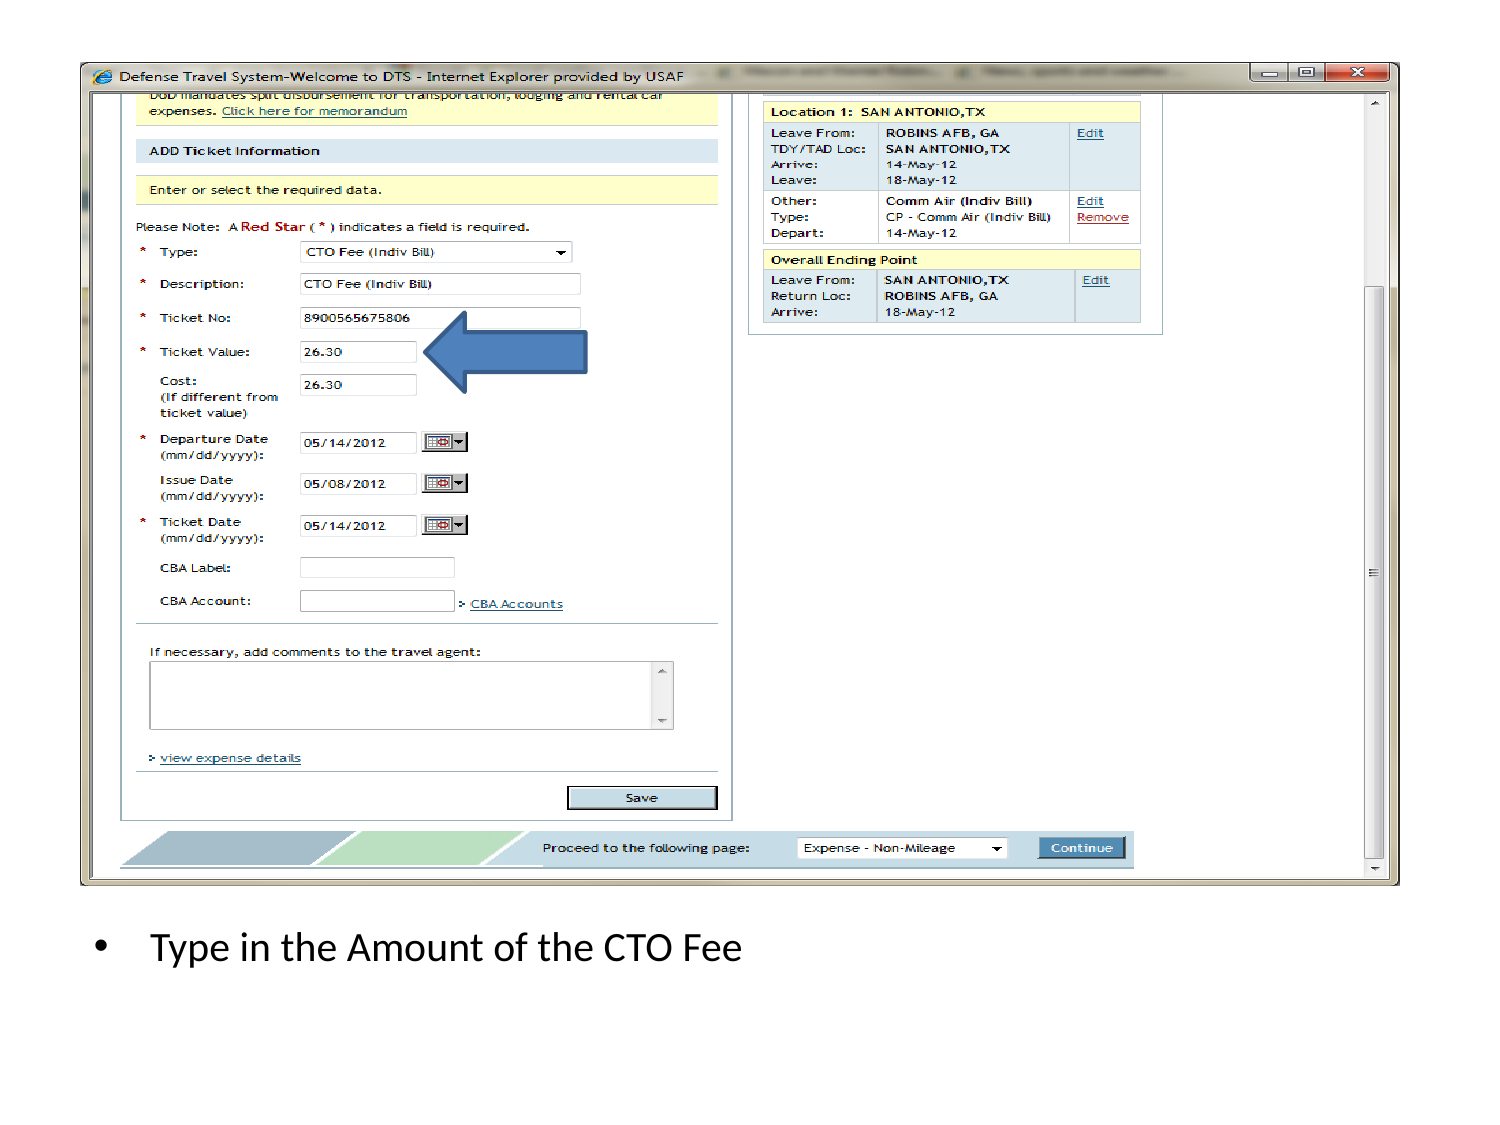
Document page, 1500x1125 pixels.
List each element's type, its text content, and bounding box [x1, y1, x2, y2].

subtitle Type in the Amount of the CTO Fee [78, 912, 1129, 1100]
picture [79, 62, 1401, 886]
